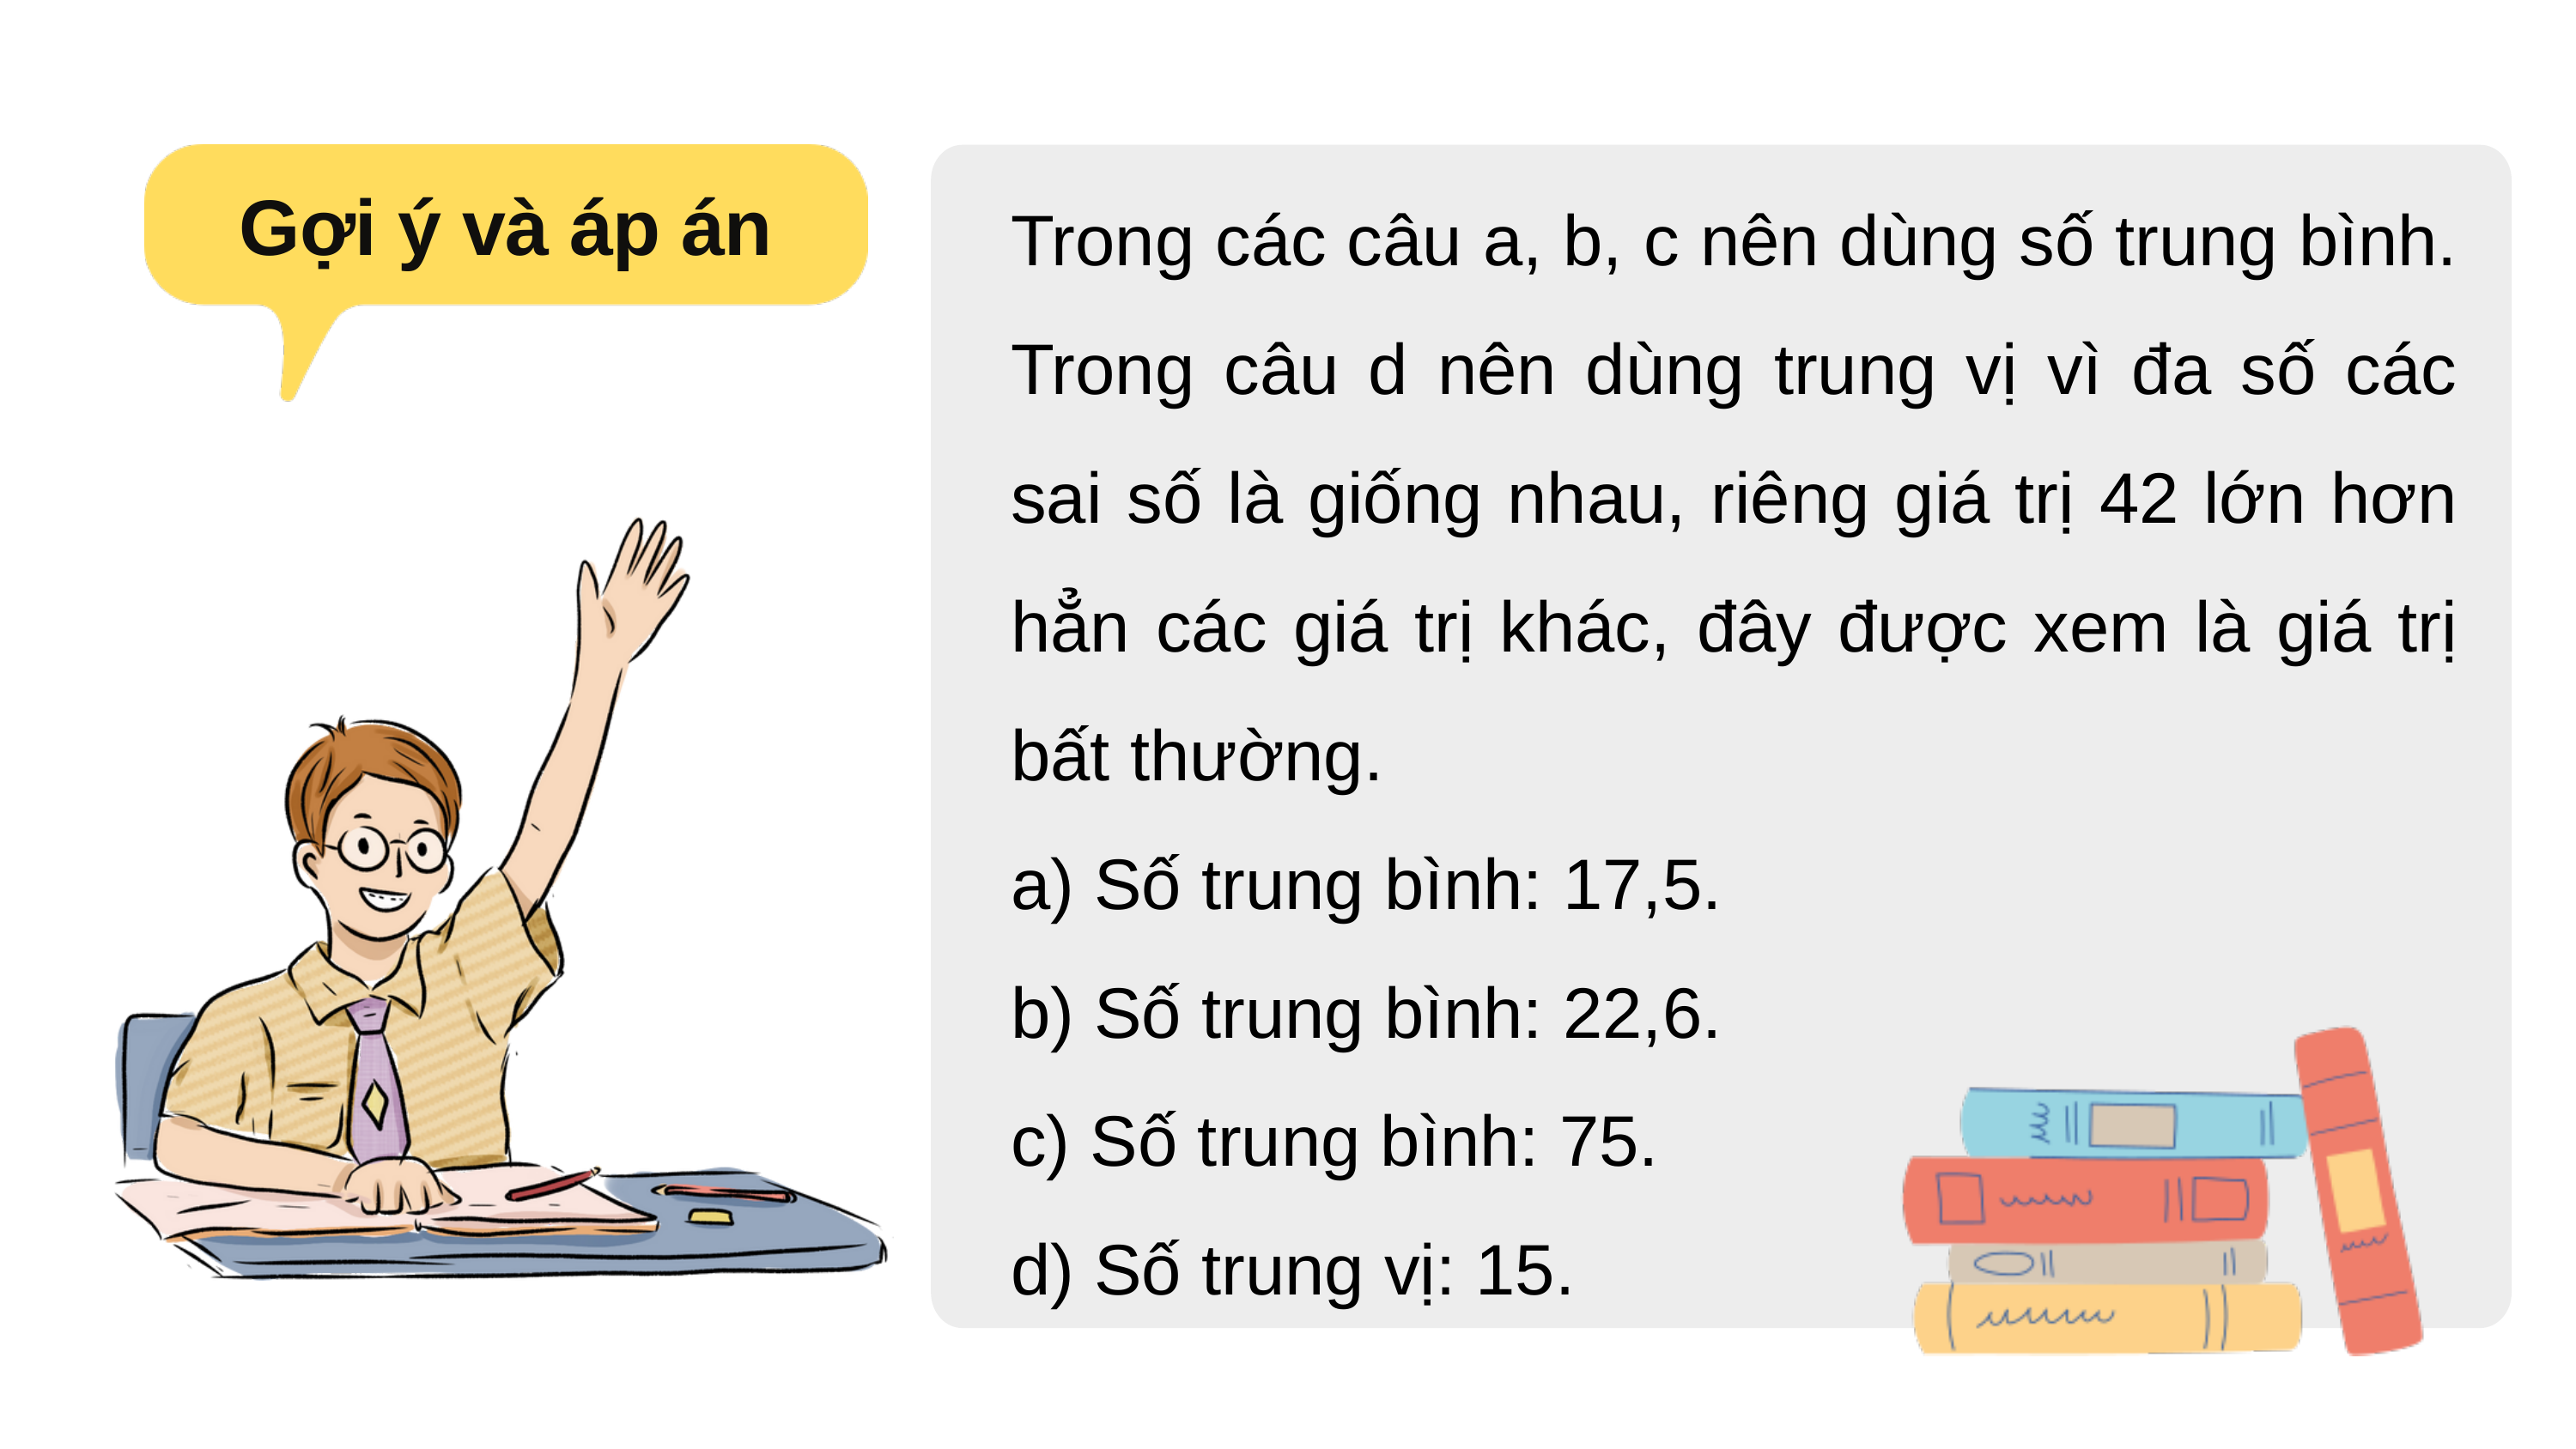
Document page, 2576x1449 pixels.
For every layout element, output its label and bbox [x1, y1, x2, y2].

text_box [930, 144, 2512, 1329]
picture [144, 144, 868, 404]
picture [114, 516, 895, 1281]
picture [1899, 1024, 2428, 1356]
